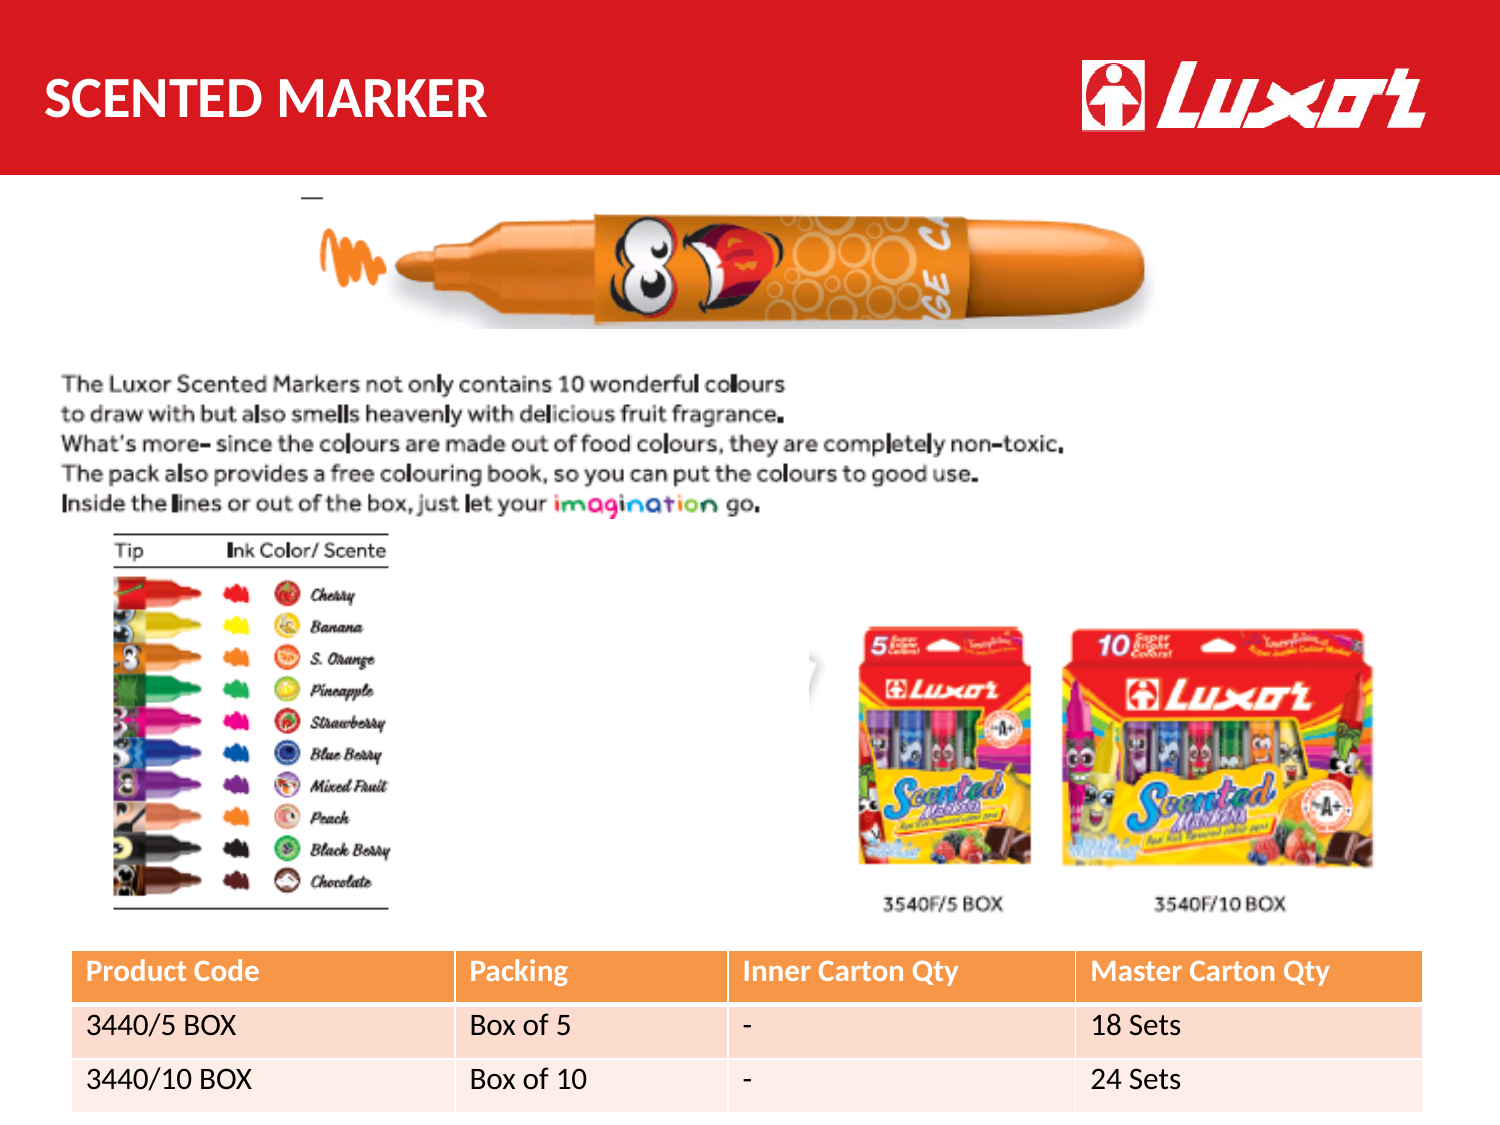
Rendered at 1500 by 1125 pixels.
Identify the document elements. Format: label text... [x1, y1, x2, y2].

table_cell - [729, 1007, 1075, 1058]
table_cell Box of 10 [456, 1060, 727, 1112]
table_cell - [729, 1060, 1075, 1112]
table_header Packing [456, 951, 727, 1002]
picture [52, 337, 1112, 519]
table_header Master Carton Qty [1076, 951, 1422, 1002]
table_cell Box of 5 [456, 1007, 727, 1058]
table_cell 3440/10 BOX [72, 1060, 454, 1112]
picture [100, 526, 420, 923]
picture [300, 196, 1192, 329]
picture [0, 0, 1500, 176]
table_header Inner Carton Qty [729, 951, 1075, 1002]
picture [808, 562, 1415, 938]
table_cell 18 Sets [1076, 1007, 1422, 1058]
table_cell 3440/5 BOX [72, 1007, 454, 1058]
table_cell 24 Sets [1076, 1060, 1422, 1112]
table_header Product Code [72, 951, 454, 1002]
